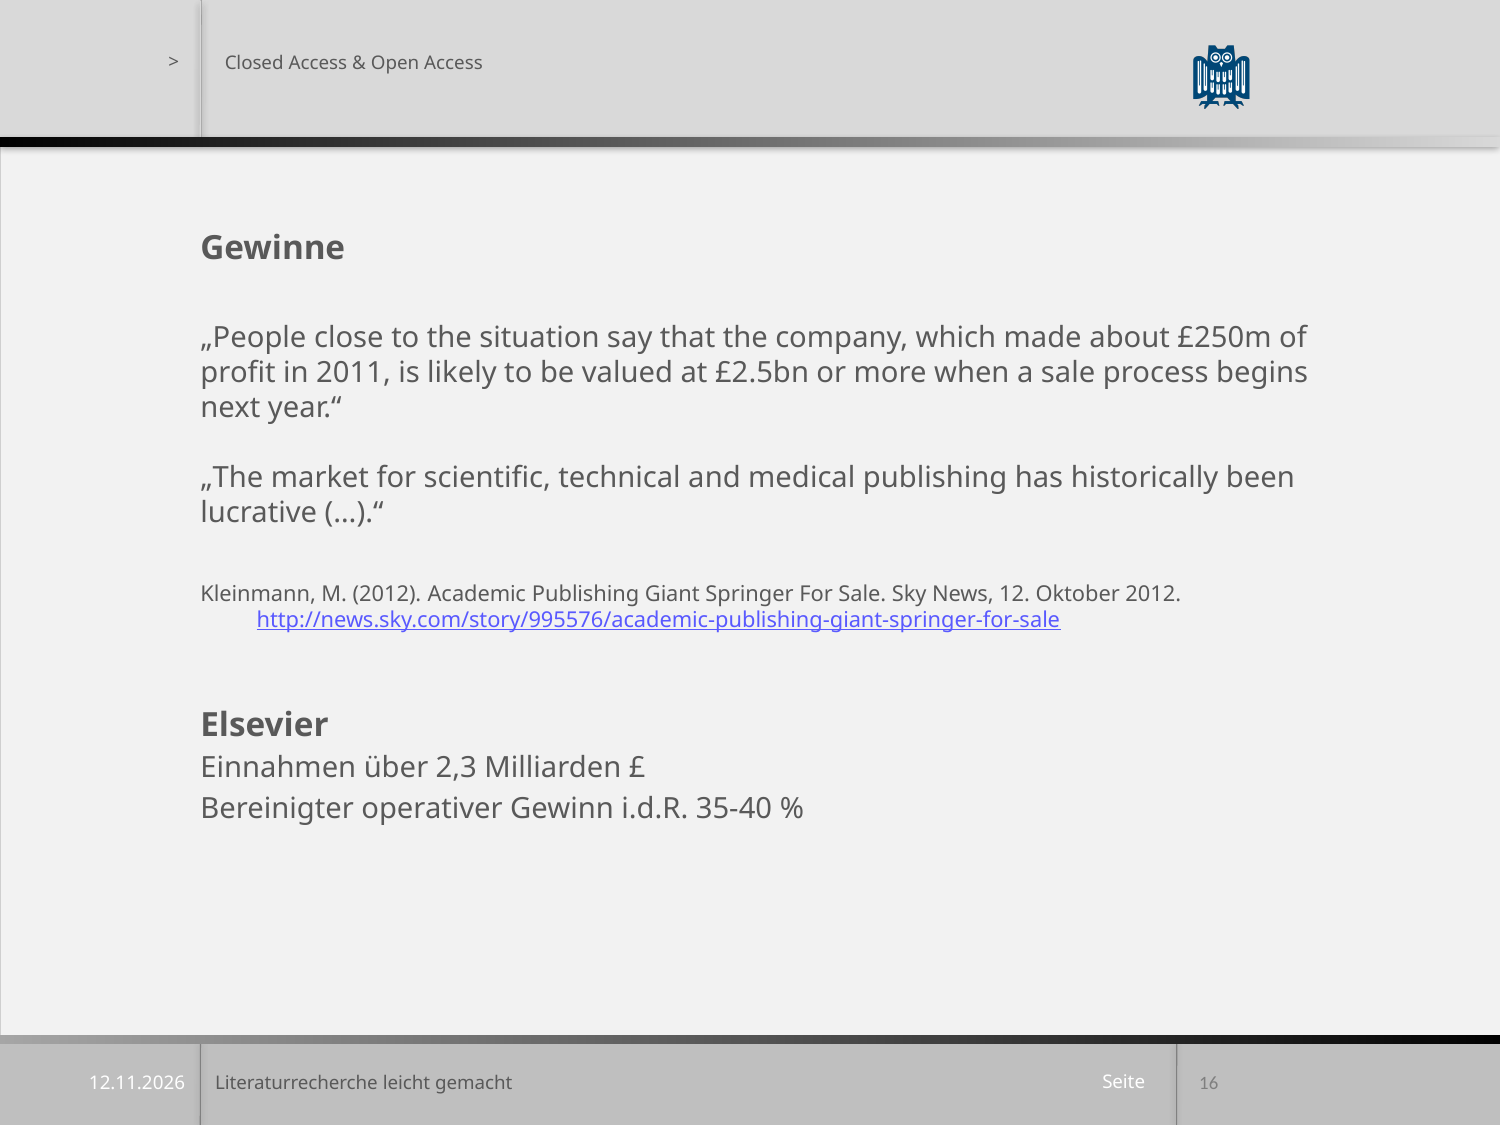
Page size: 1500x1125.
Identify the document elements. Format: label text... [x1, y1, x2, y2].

list Closed Access & Open Access [153, 43, 1105, 156]
picture [1184, 35, 1257, 112]
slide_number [48, 1053, 200, 1113]
slide_number 16 [1184, 1052, 1425, 1113]
footer Literaturrecherche leicht gemacht [200, 1052, 1034, 1113]
list Gewinne „People close to the situation say that the company, which made about £250m of profit in 2011, is likely to be valued at £2.5bn or more when a sale process begins next year.“ „The market for scientific, technical and medical publishing has historically been lucrative (…).“ Kleinmann, M. (2012). Academic Publishing Giant Springer For Sale. Sky News, 12. Oktober 2012. http://news.sky.com/story/995576/academic-publishing-giant-springer-for-sale Elsevier Einnahmen über 2,3 Milliarden £ Bereinigter operativer Gewinn i.d.R. 35-40 % [185, 218, 1373, 941]
